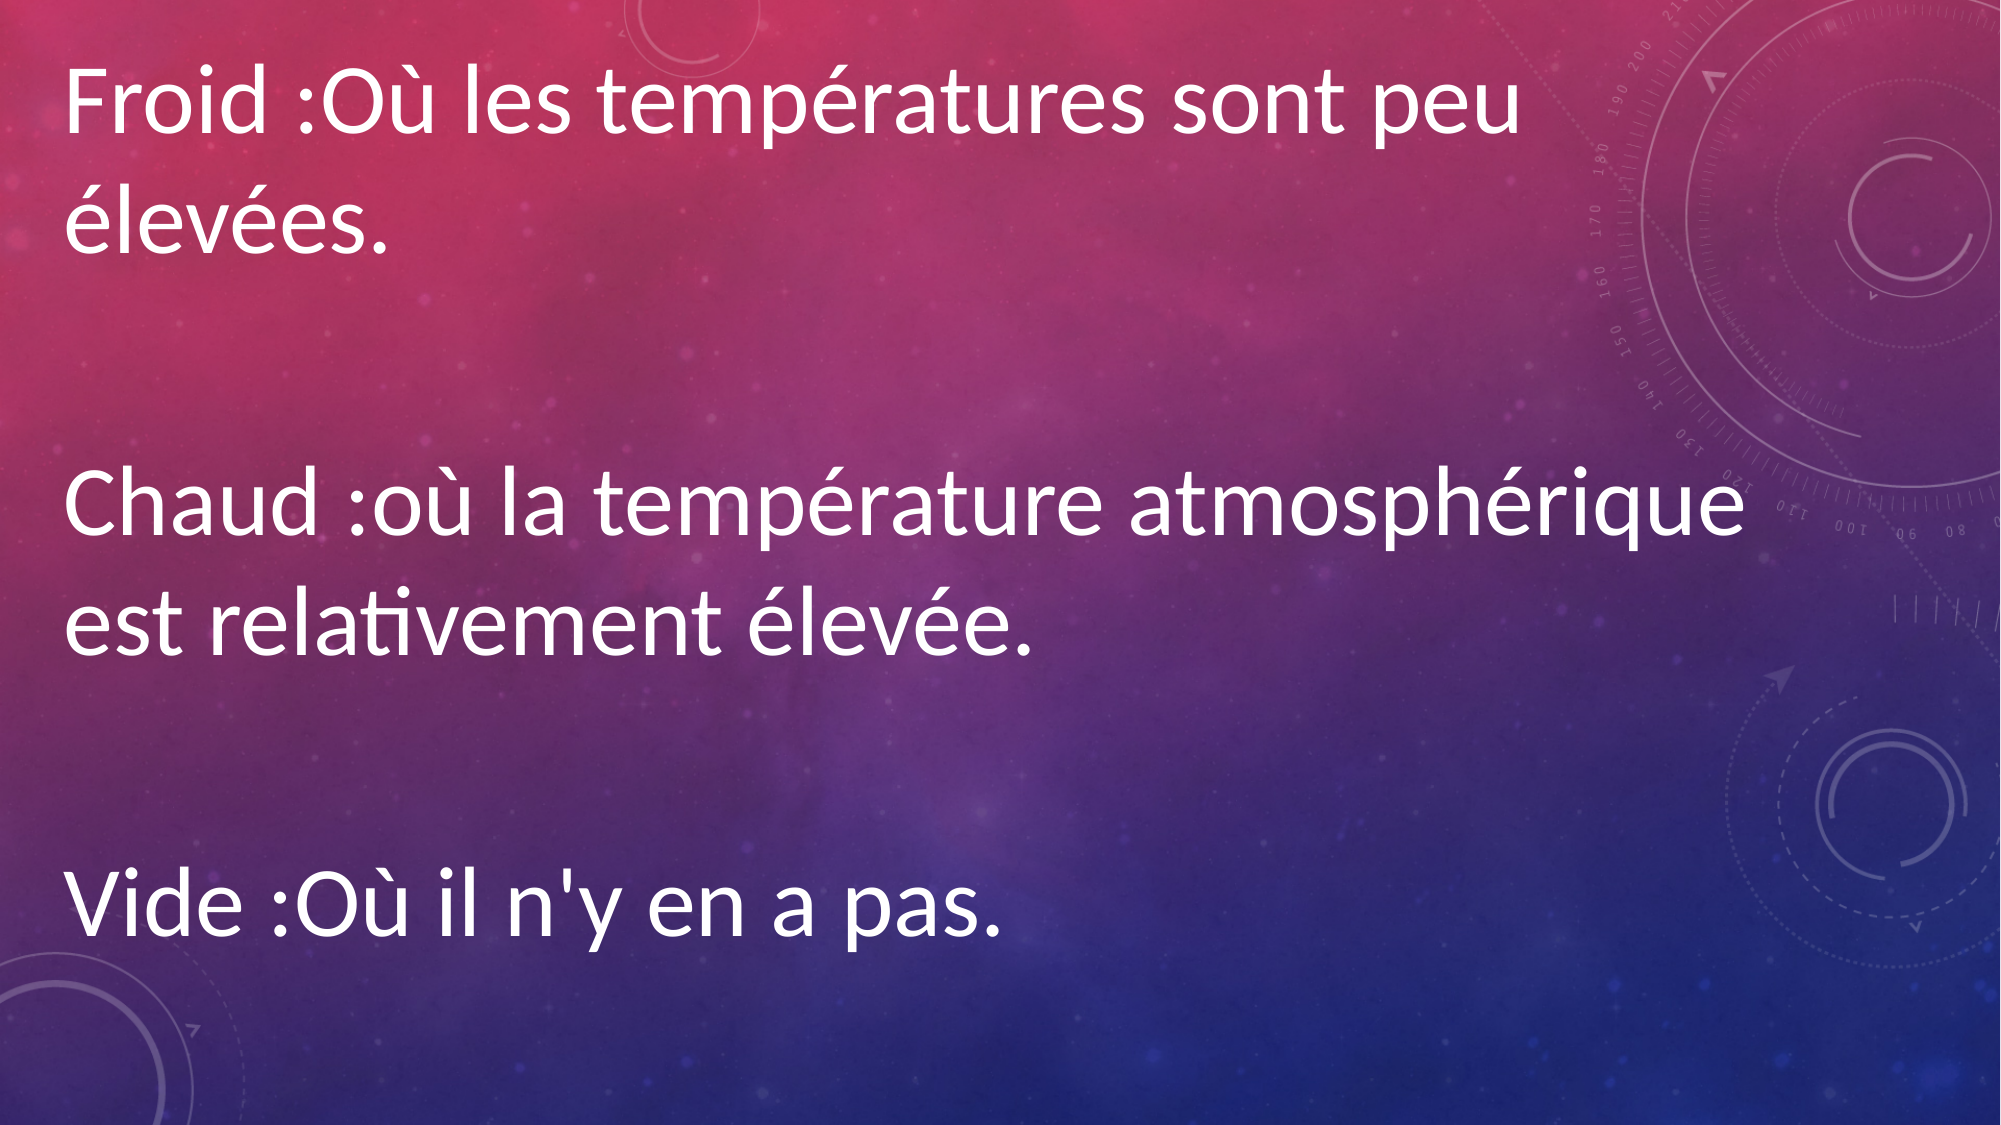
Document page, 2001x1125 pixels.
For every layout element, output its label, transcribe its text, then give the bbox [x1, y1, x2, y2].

list Froid :Où les températures sont peu élevées. Chaud :où la température atmosphérique est relativement élevée. Vide :Où il n'y en a pas. [48, 26, 1775, 1090]
picture [0, 0, 2001, 1125]
